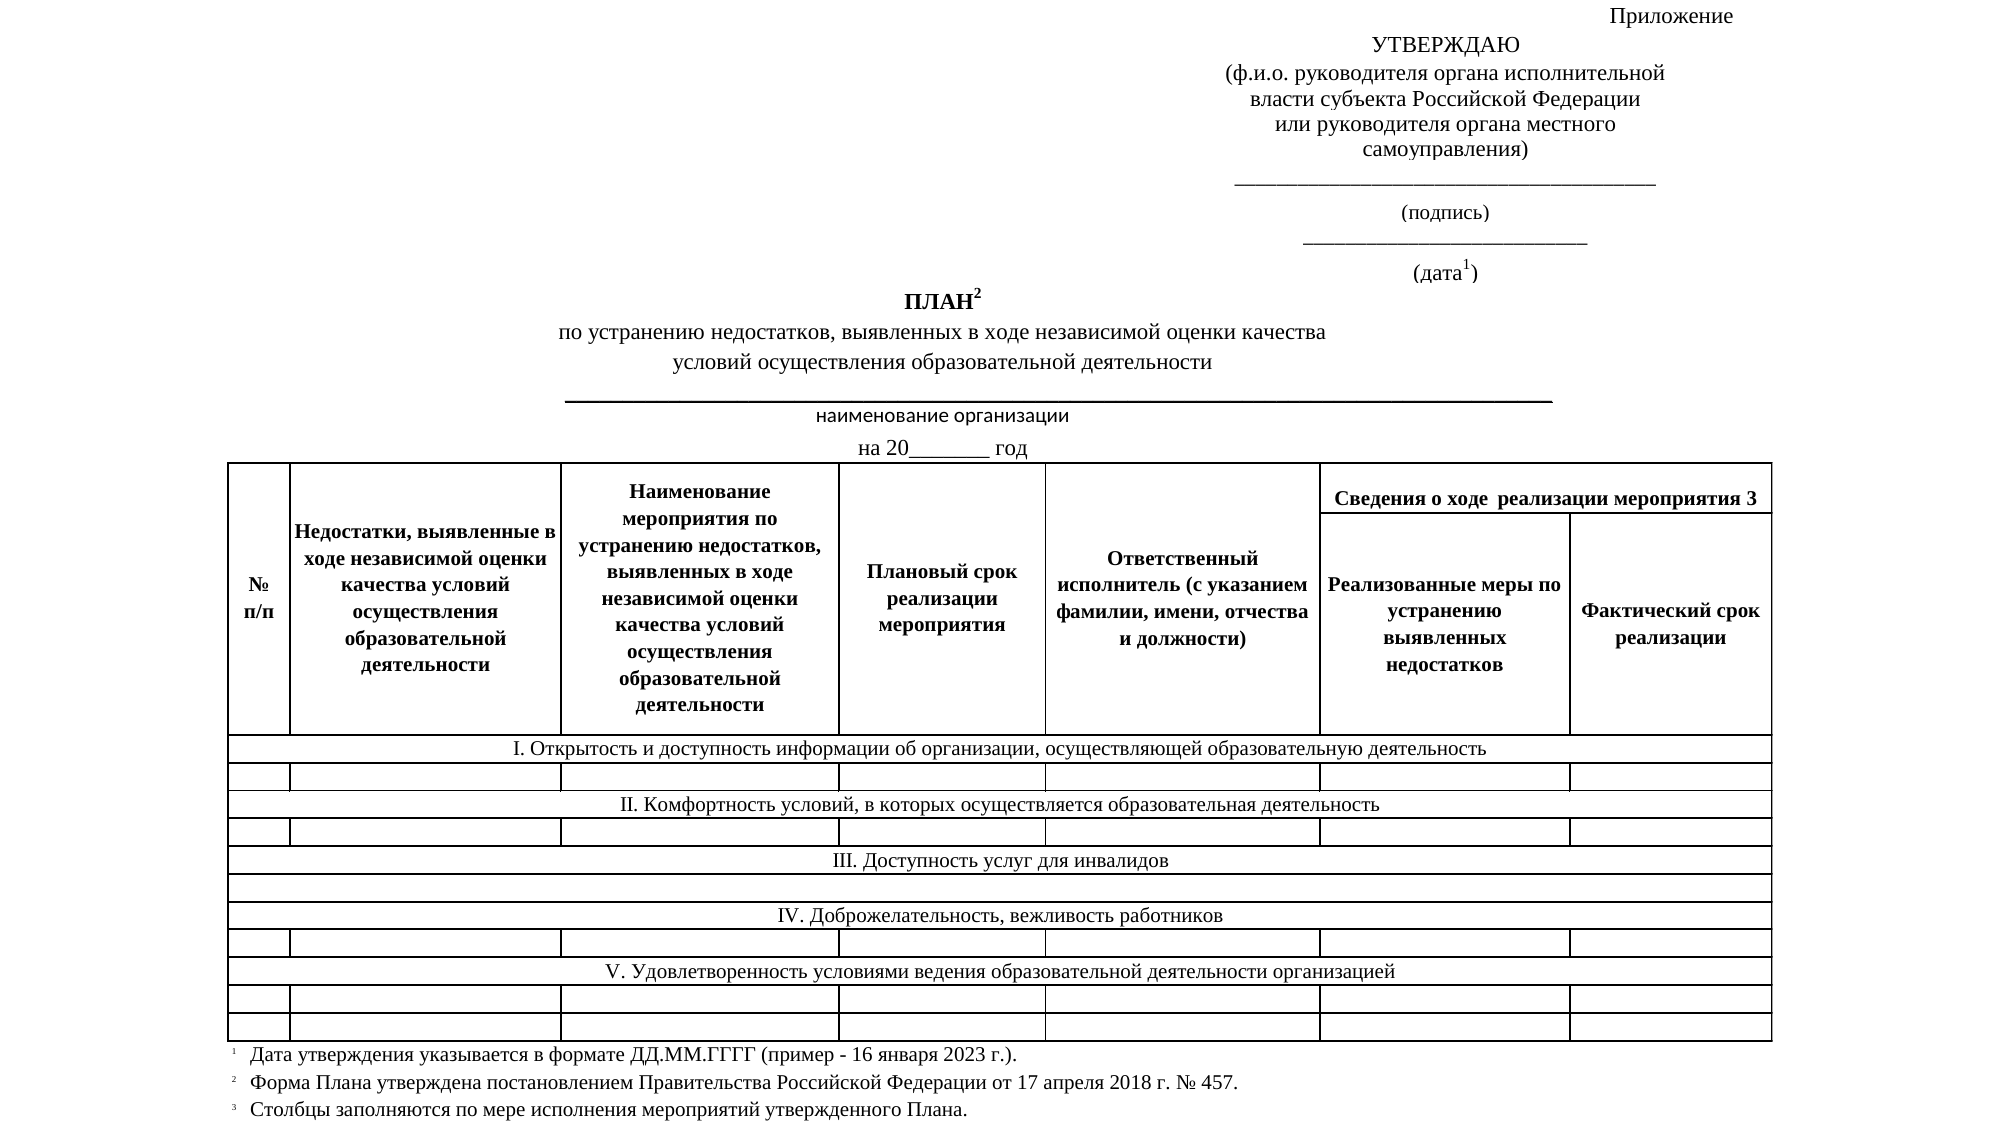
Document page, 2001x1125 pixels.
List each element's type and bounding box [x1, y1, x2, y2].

picture [227, 0, 1773, 1125]
